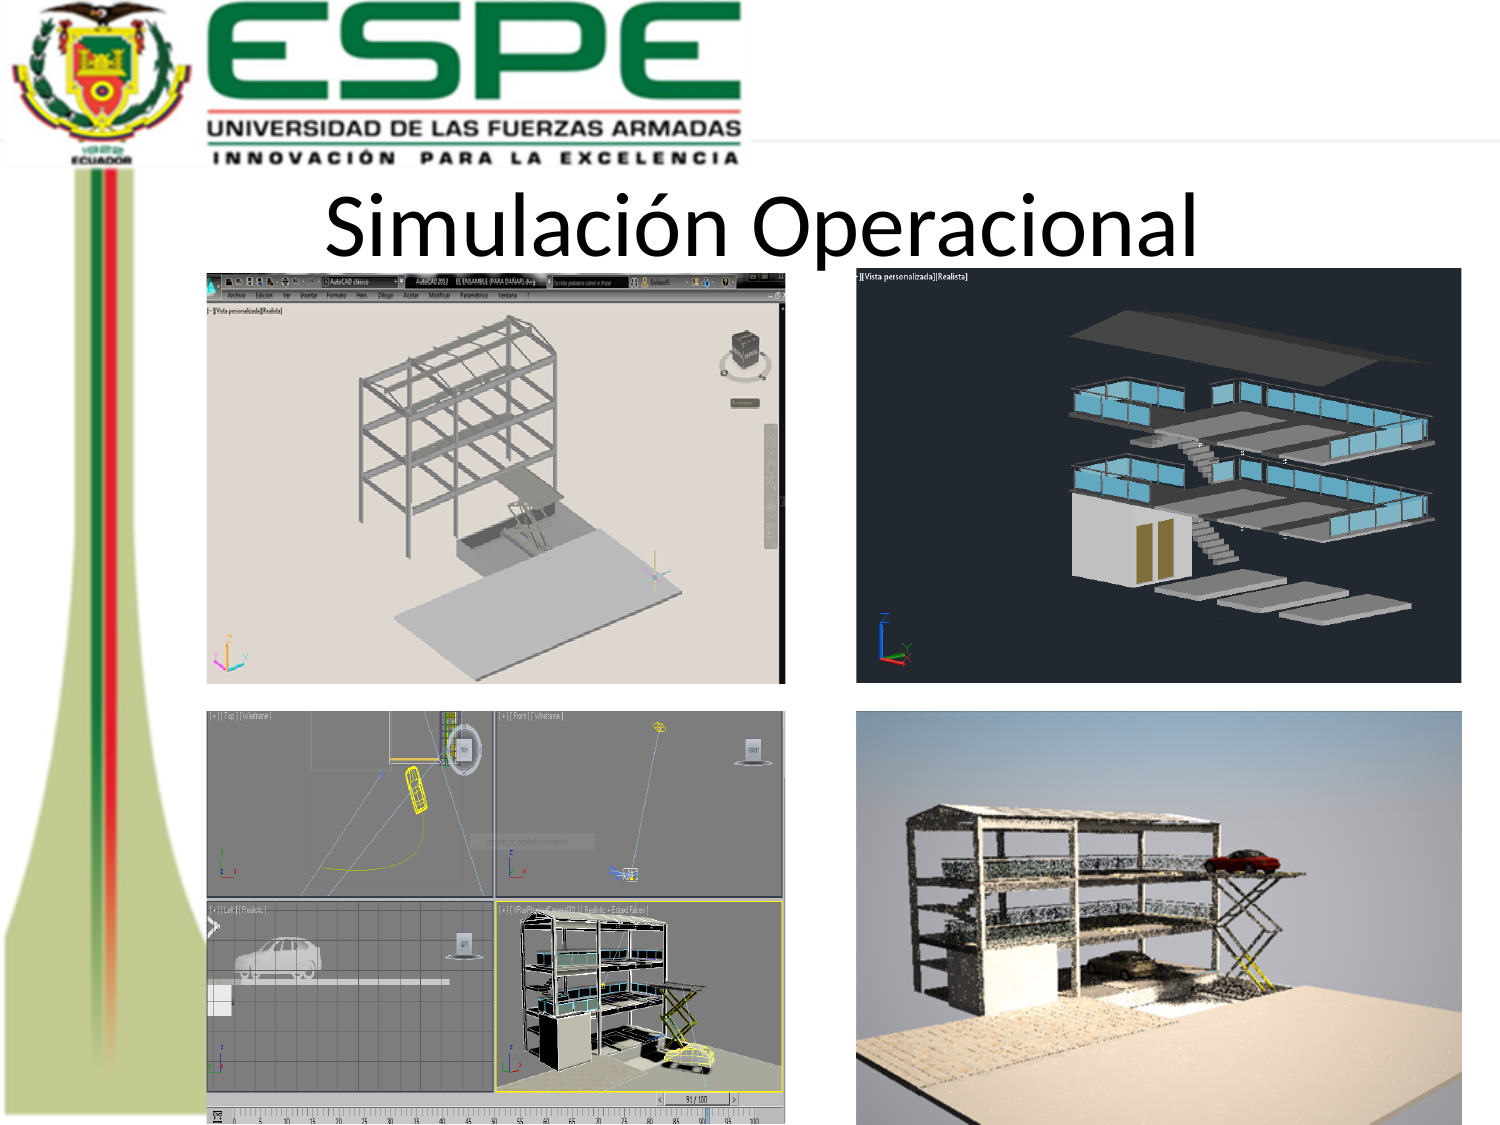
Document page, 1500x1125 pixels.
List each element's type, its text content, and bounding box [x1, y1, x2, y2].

title Simulación Operacional [88, 149, 1439, 291]
picture [0, 0, 1500, 1125]
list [206, 273, 786, 685]
